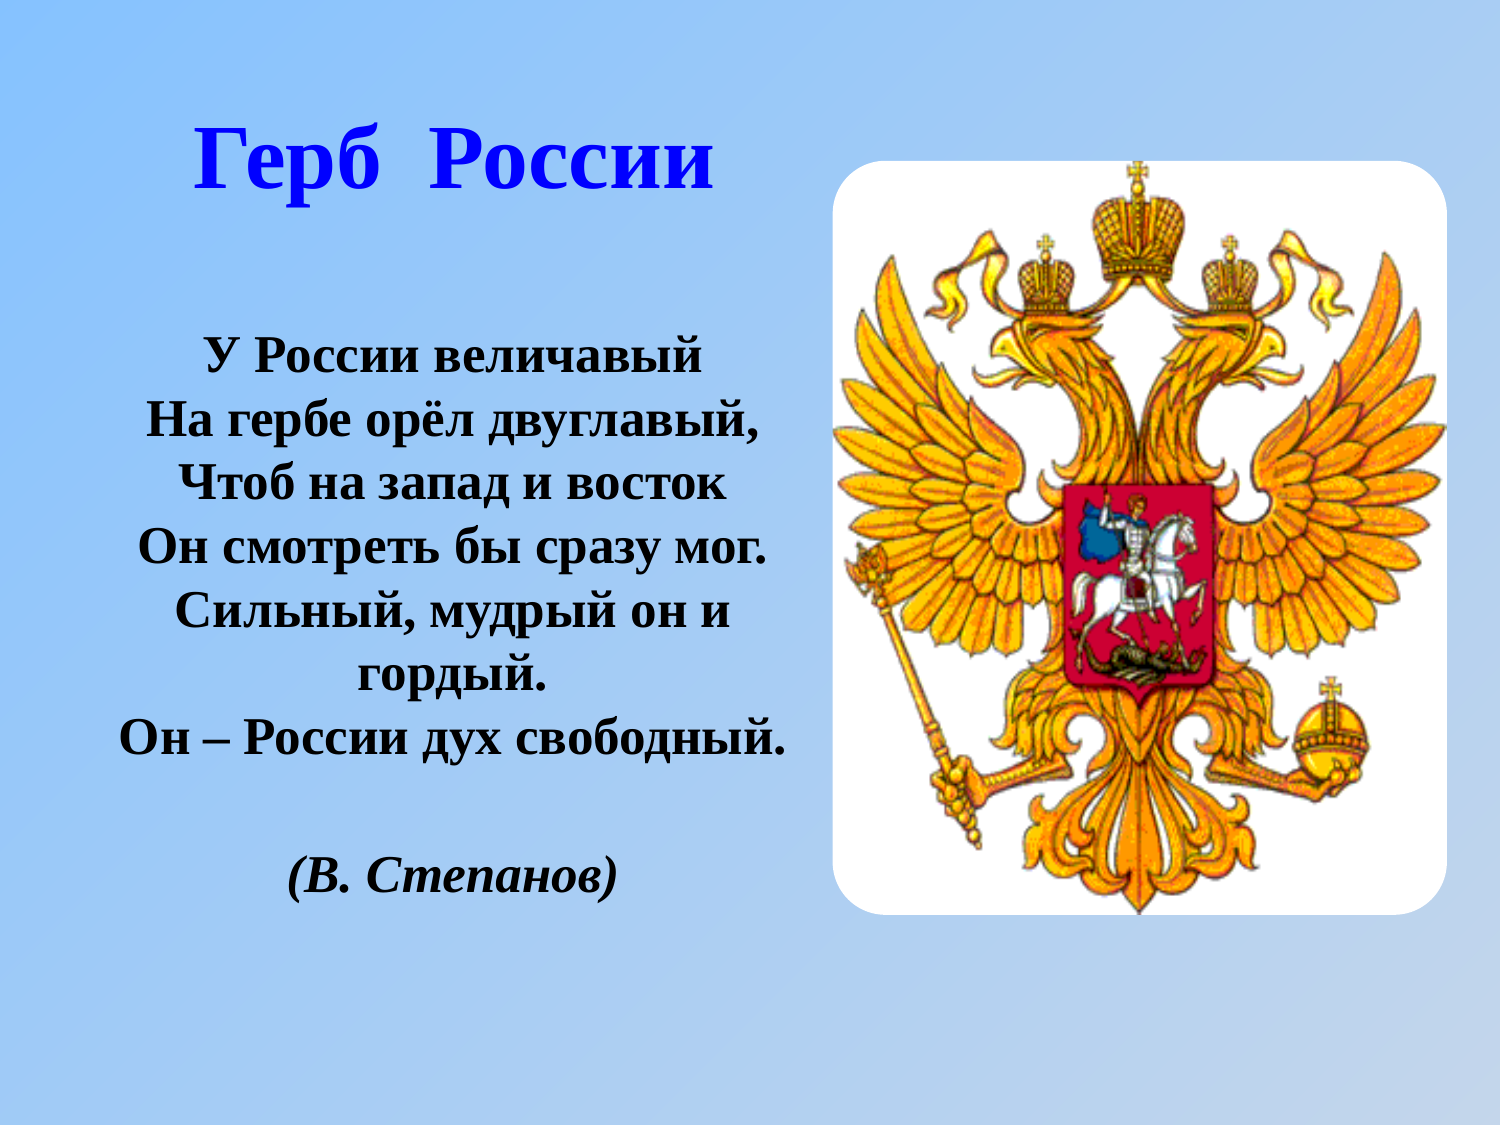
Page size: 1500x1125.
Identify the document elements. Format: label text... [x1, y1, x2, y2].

text_box Герб России [159, 89, 750, 148]
text_box [0, 148, 792, 205]
list У России величавый На гербе орёл двуглавый, Чтоб на запад и восток Он смотреть бы сразу мог. Сильный, мудрый он и гордый. Он – России дух свободный. (В. Степанов) [29, 184, 823, 918]
picture [832, 160, 1448, 916]
